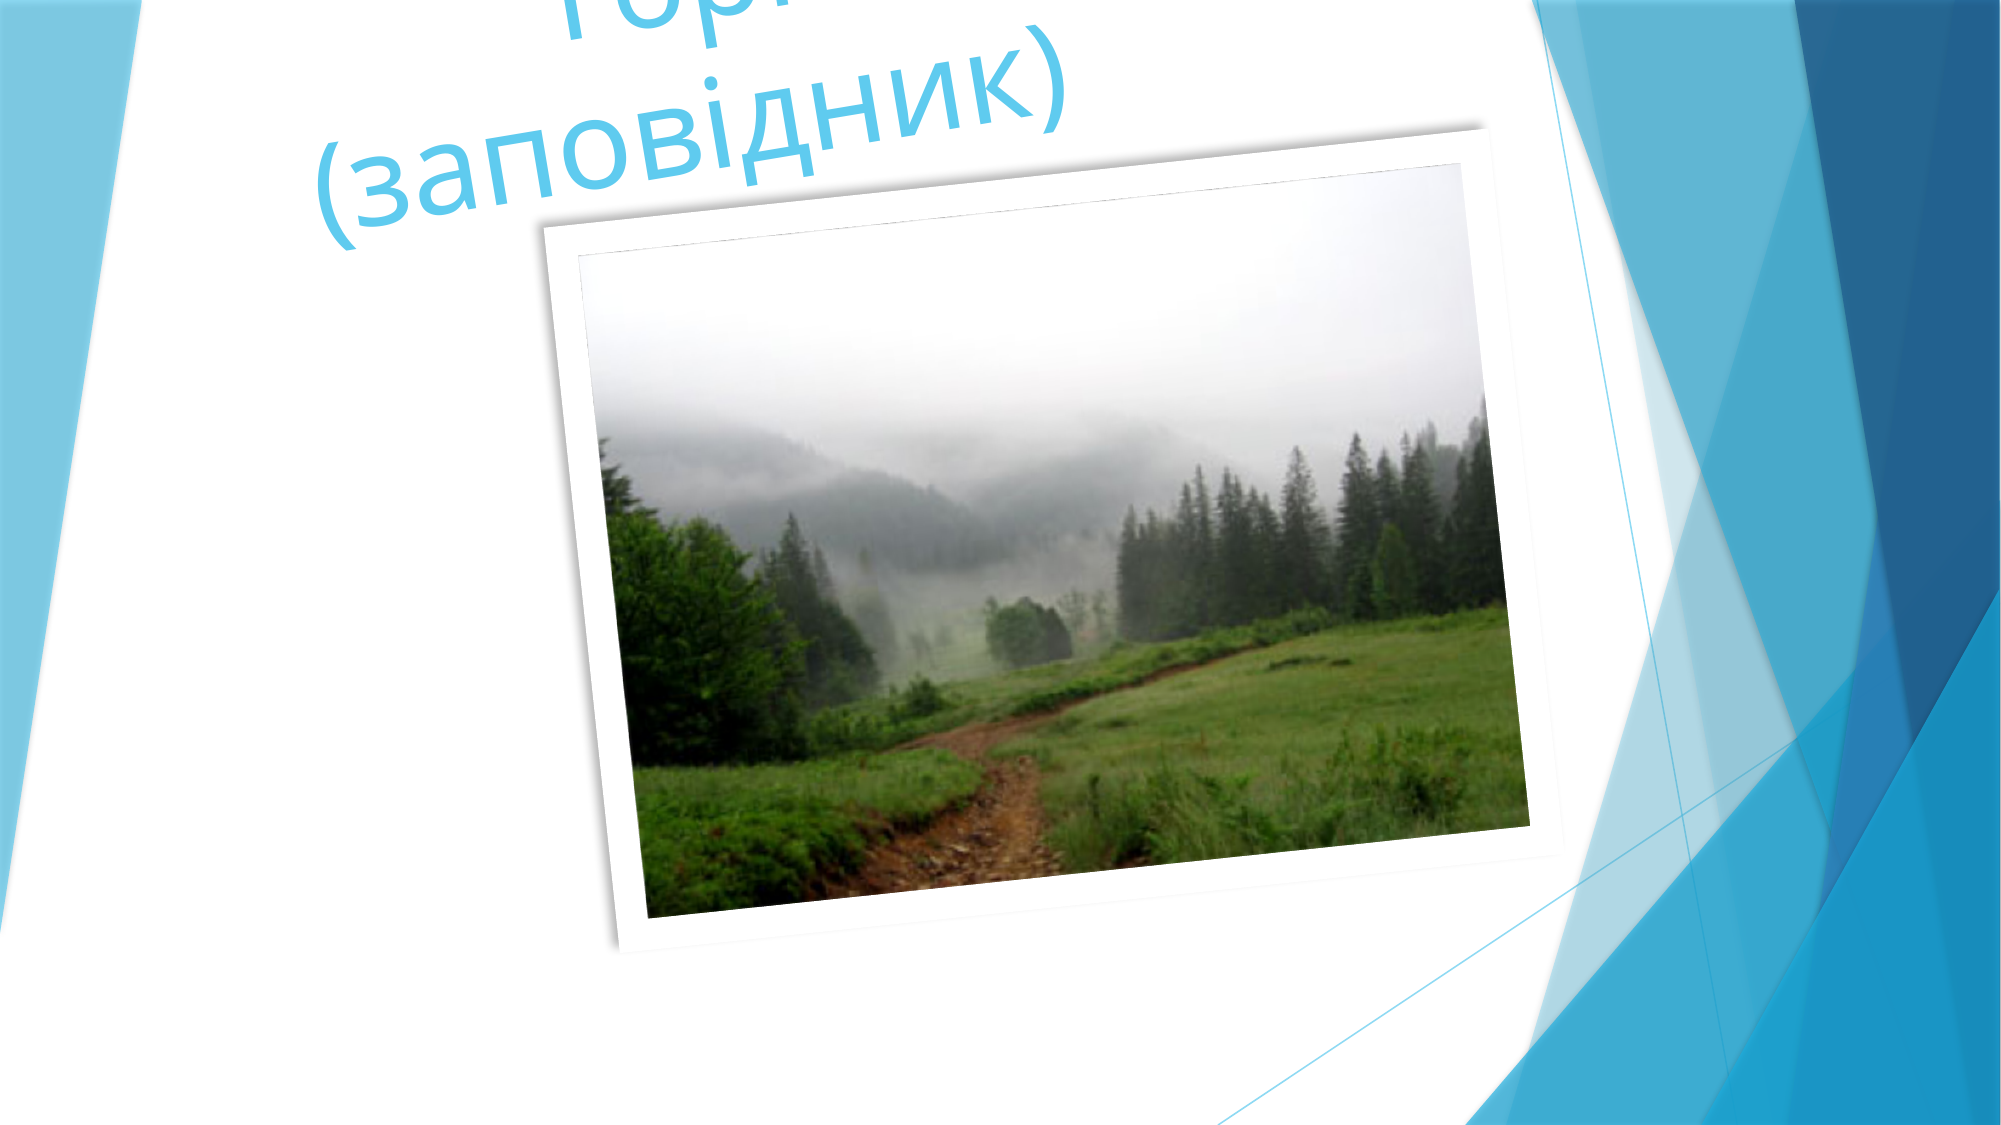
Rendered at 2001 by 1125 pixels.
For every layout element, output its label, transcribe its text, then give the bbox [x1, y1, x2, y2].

picture [579, 164, 1530, 918]
title Ґорґани (заповідник) [0, 20, 1097, 474]
